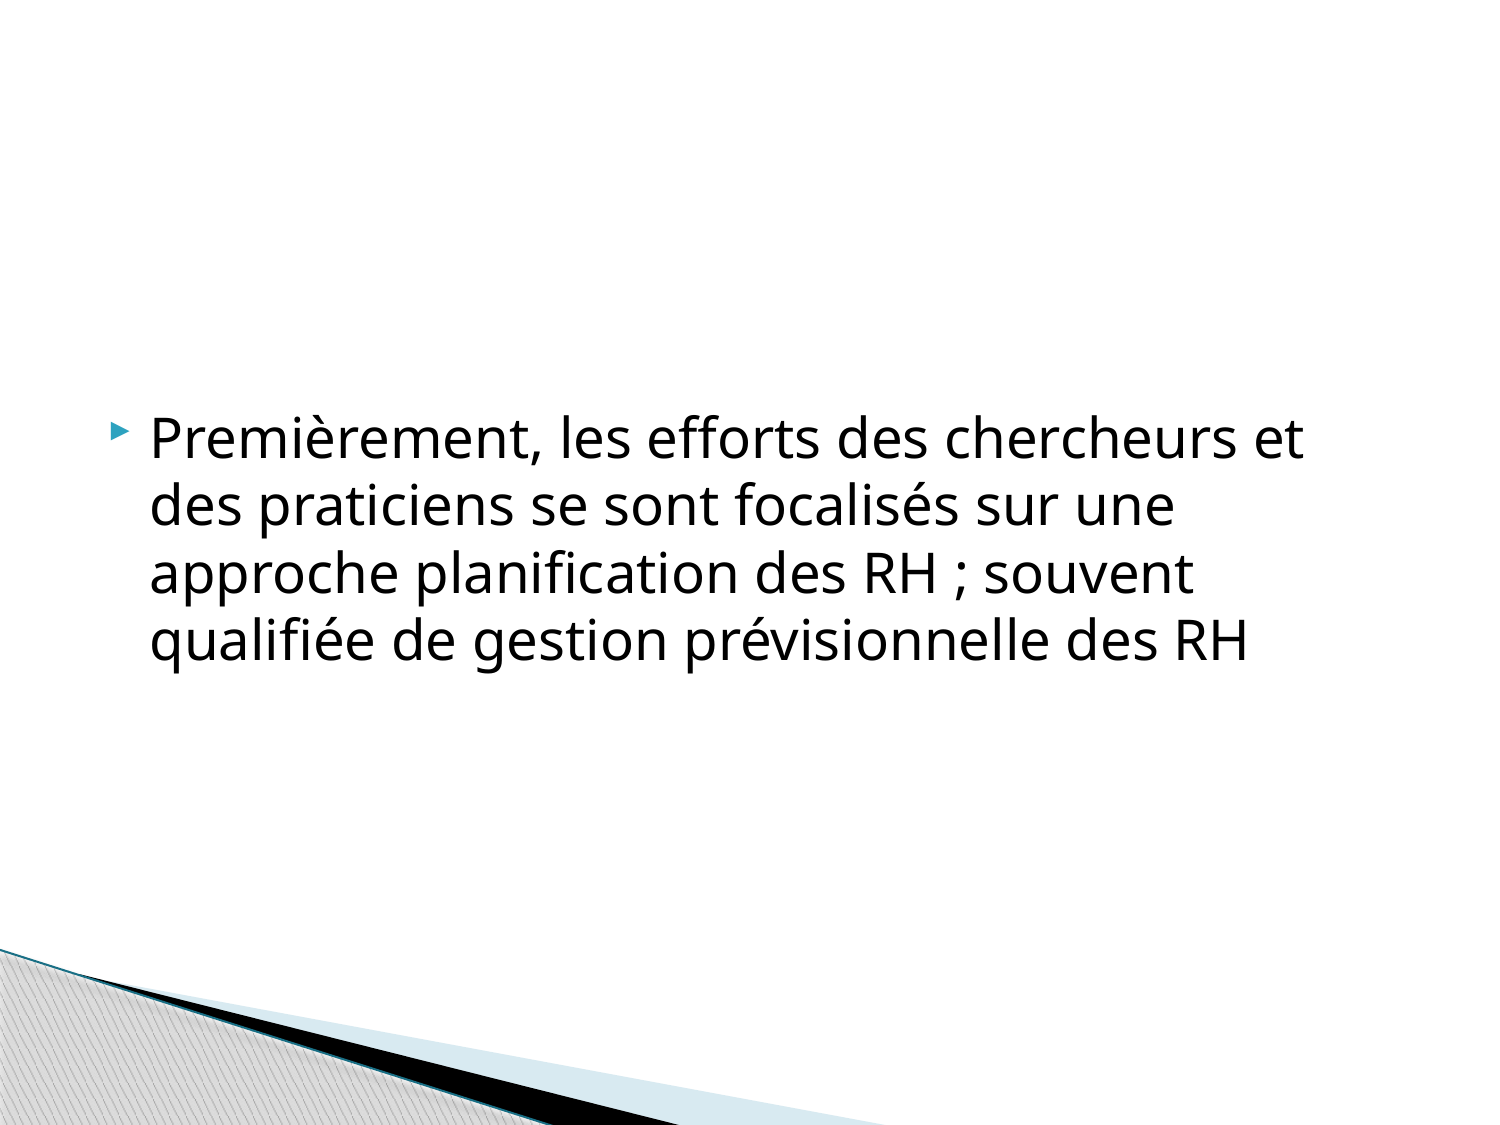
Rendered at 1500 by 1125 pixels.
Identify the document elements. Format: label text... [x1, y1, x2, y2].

list Premièrement, les efforts des chercheurs et des praticiens se sont focalisés sur une approche planification des RH ; souvent qualifiée de gestion prévisionnelle des RH [75, 243, 1425, 986]
